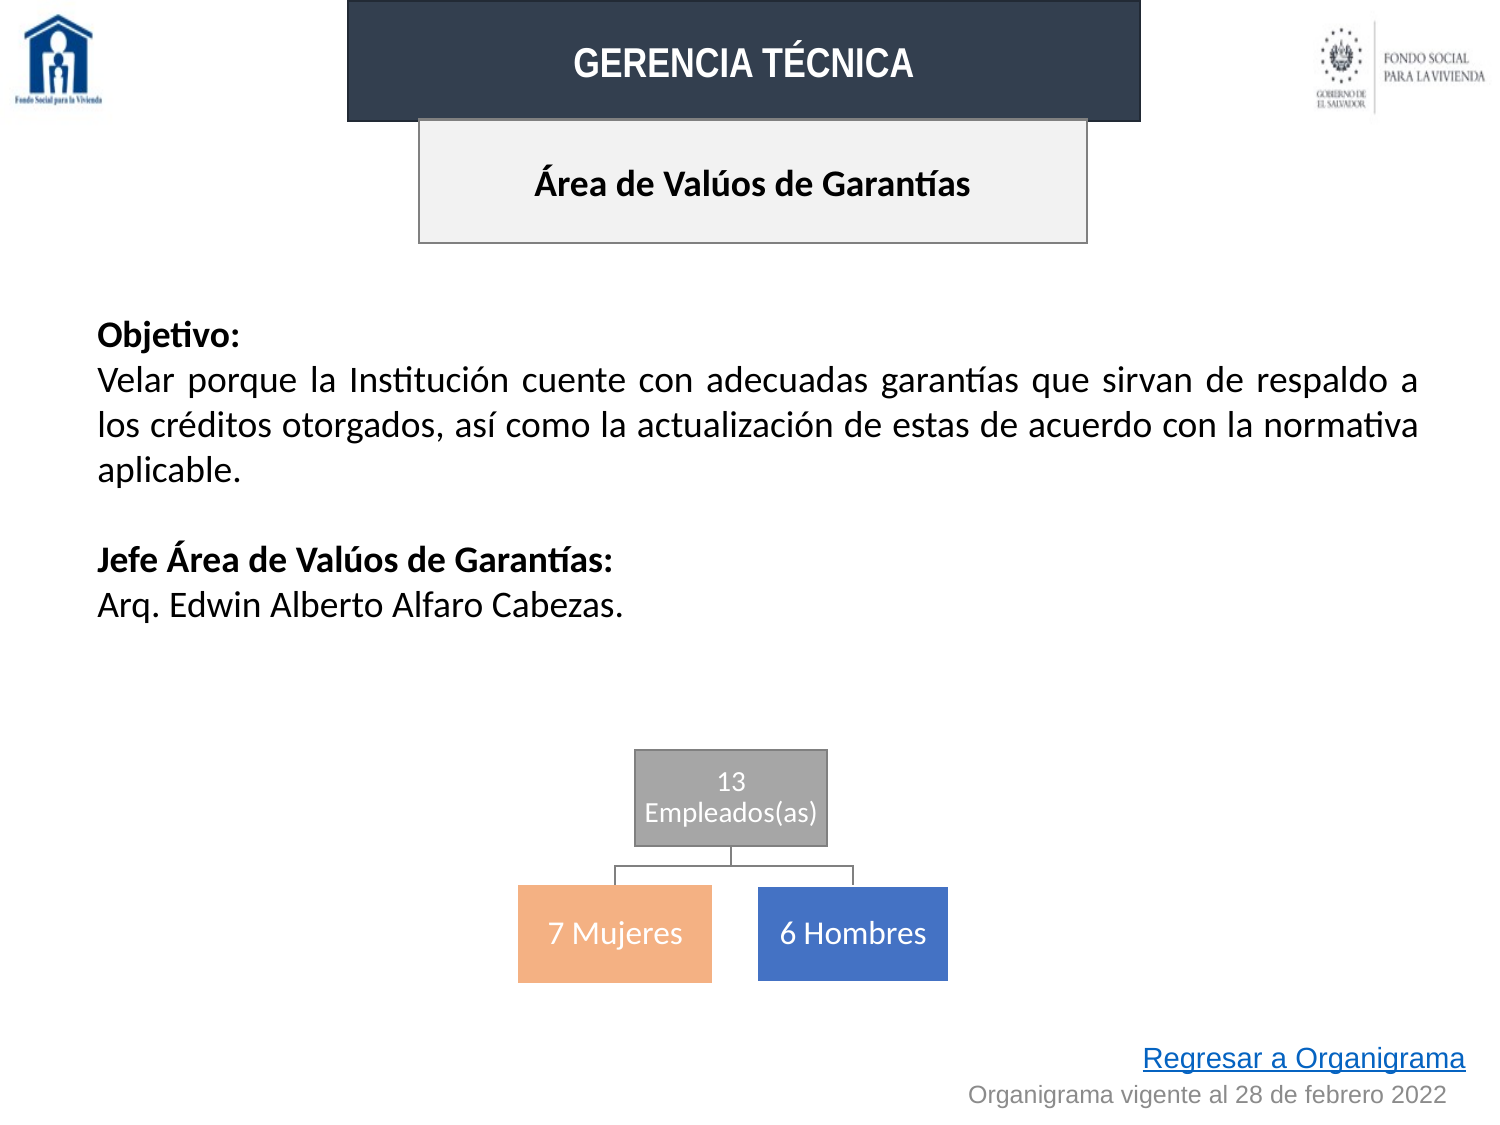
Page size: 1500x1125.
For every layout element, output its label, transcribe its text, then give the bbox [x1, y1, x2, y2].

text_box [484, 749, 979, 982]
footer Organigrama vigente al 28 de febrero 2022 [916, 1063, 1500, 1124]
text_box Jefe Área de Valúos de Garantías: Arq. Edwin Alberto Alfaro Cabezas. [82, 527, 659, 633]
text_box Área de Valúos de Garantías [418, 118, 1088, 244]
text_box Regresar a Organigrama [1128, 1031, 1500, 1063]
picture [0, 0, 1500, 1125]
text_box GERENCIA TÉCNICA [347, 0, 1141, 122]
text_box Objetivo: Velar porque la Institución cuente con adecuadas garantías que sirvan de respaldo a los créditos otorgados, así como la actualización de estas de acuerdo con la normativa aplicable. [82, 302, 1436, 498]
